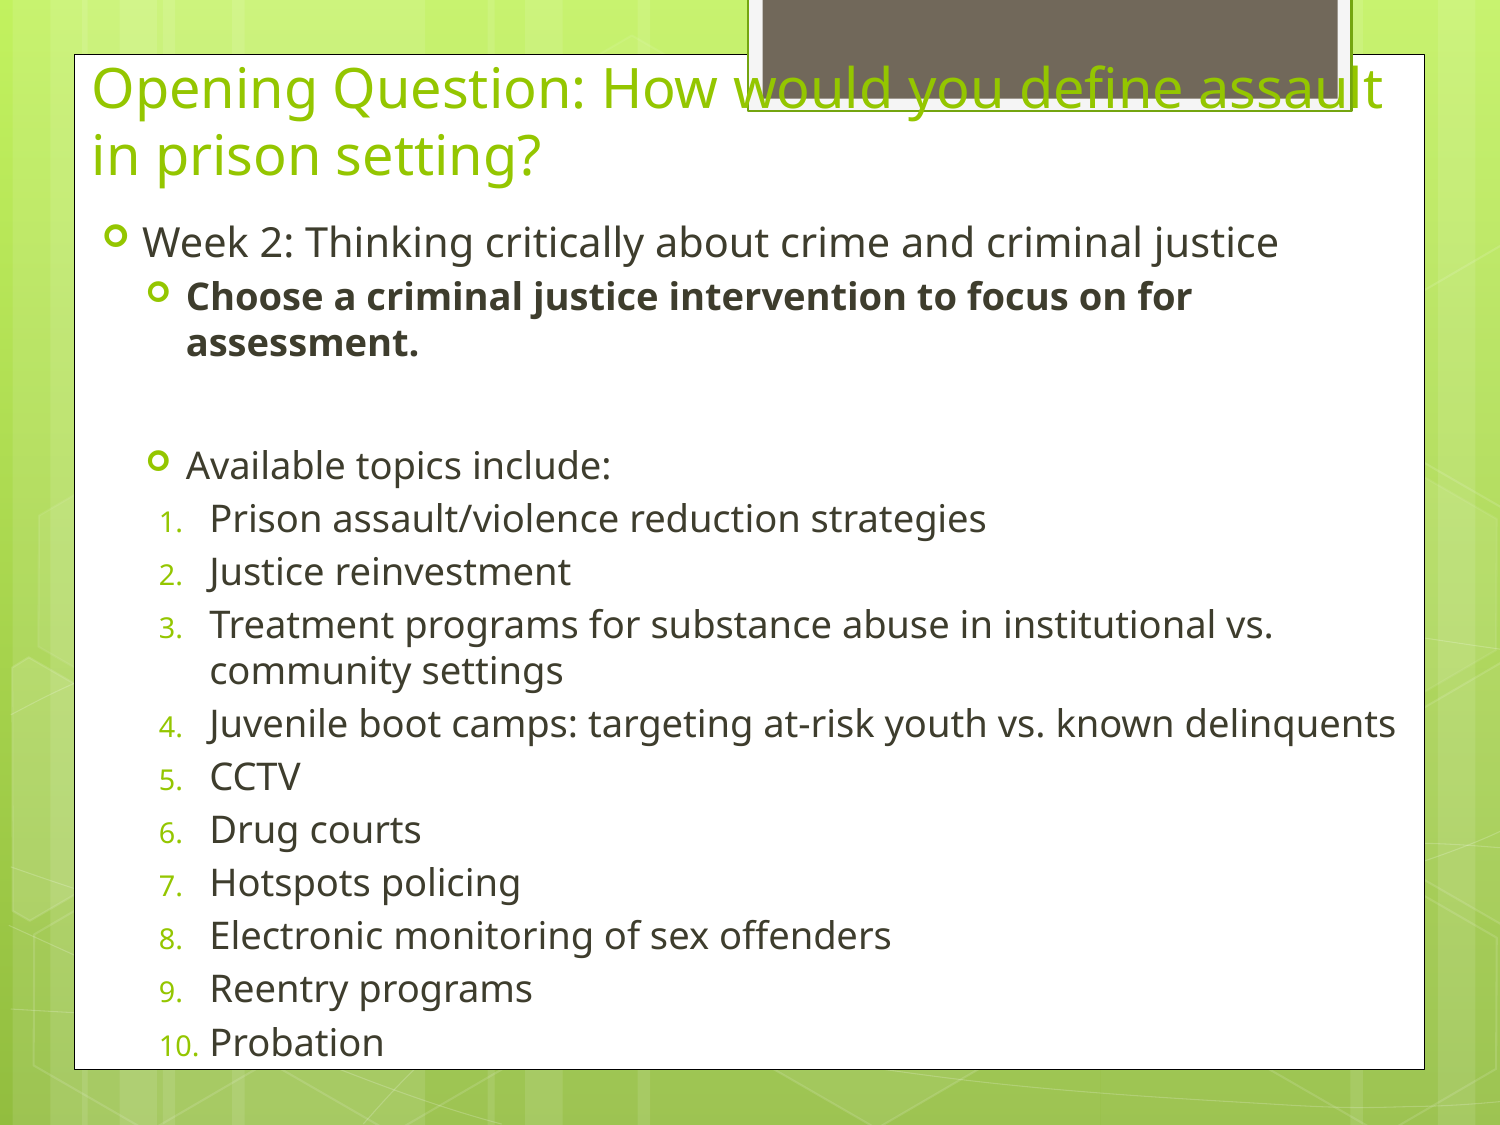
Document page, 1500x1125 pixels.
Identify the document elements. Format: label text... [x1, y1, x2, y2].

title Opening Question: How would you define assault in prison setting? [76, 42, 1424, 195]
list Week 2: Thinking critically about crime and criminal justice Choose a criminal justice intervention to focus on for assessment. Available topics include: Prison assault/violence reduction strategies Justice reinvestment Treatment programs for substance abuse in institutional vs. community settings Juvenile boot camps: targeting at-risk youth vs. known delinquents CCTV Drug courts Hotspots policing Electronic monitoring of sex offenders Reentry programs Probation [76, 208, 1424, 1083]
